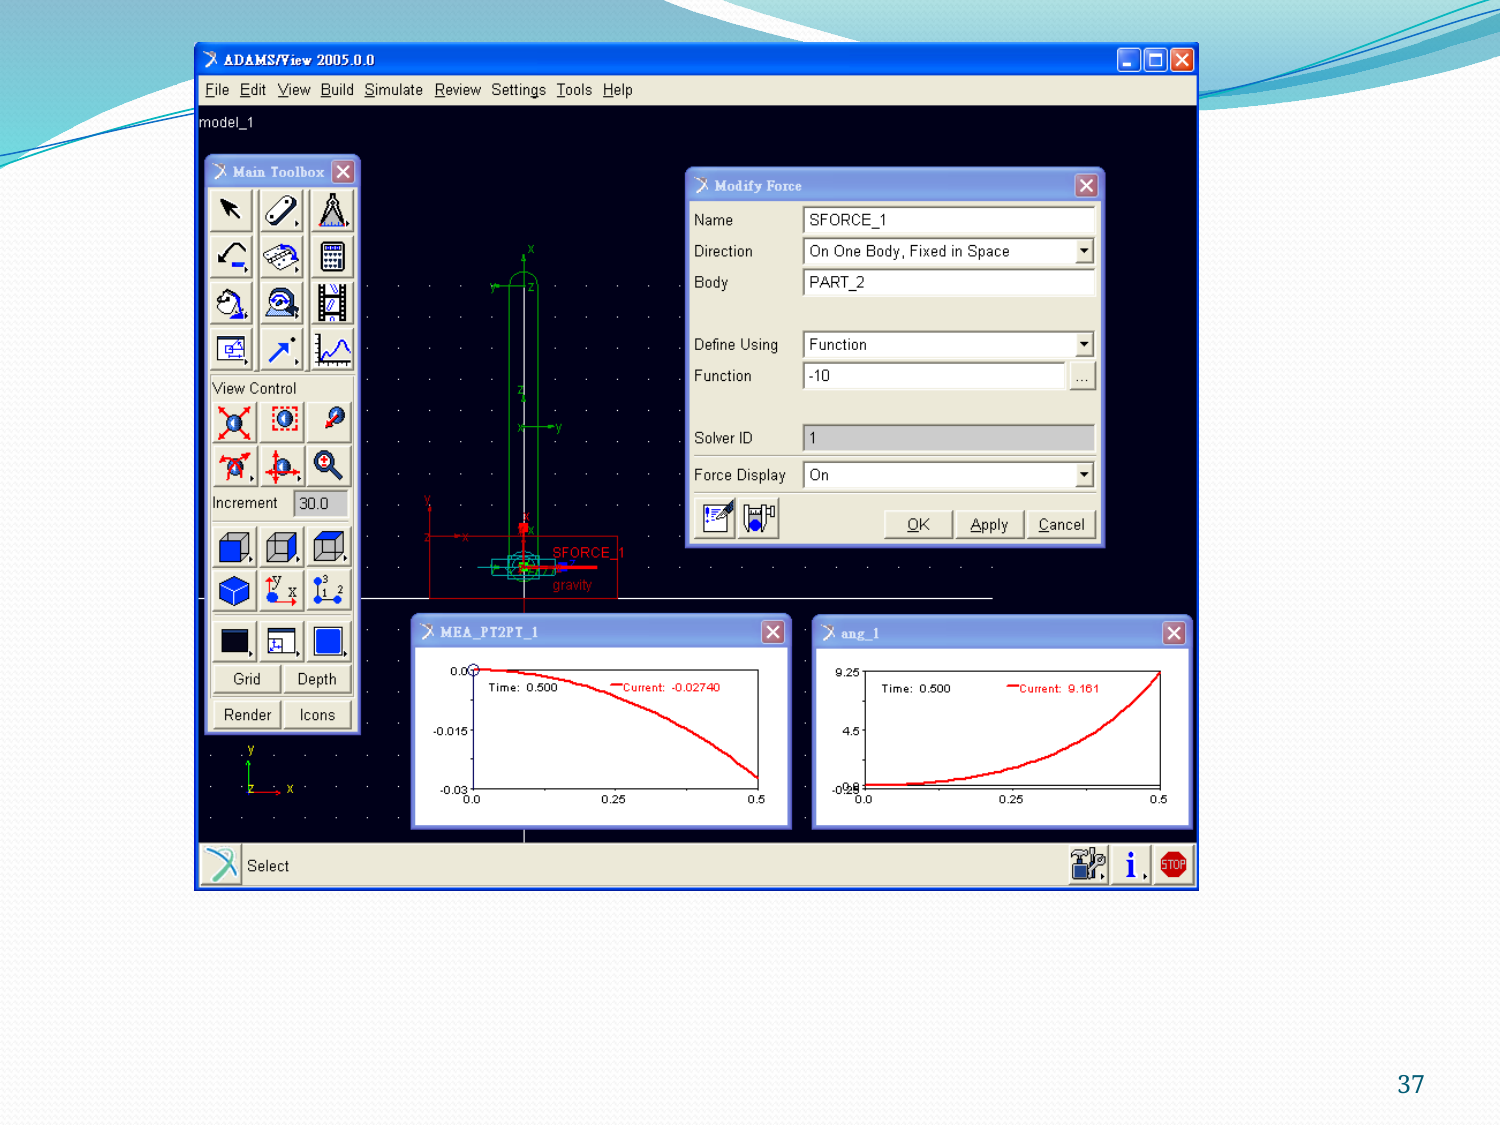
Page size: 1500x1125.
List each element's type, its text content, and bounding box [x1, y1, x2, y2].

slide_number 37 [1299, 1042, 1425, 1103]
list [194, 42, 1200, 891]
